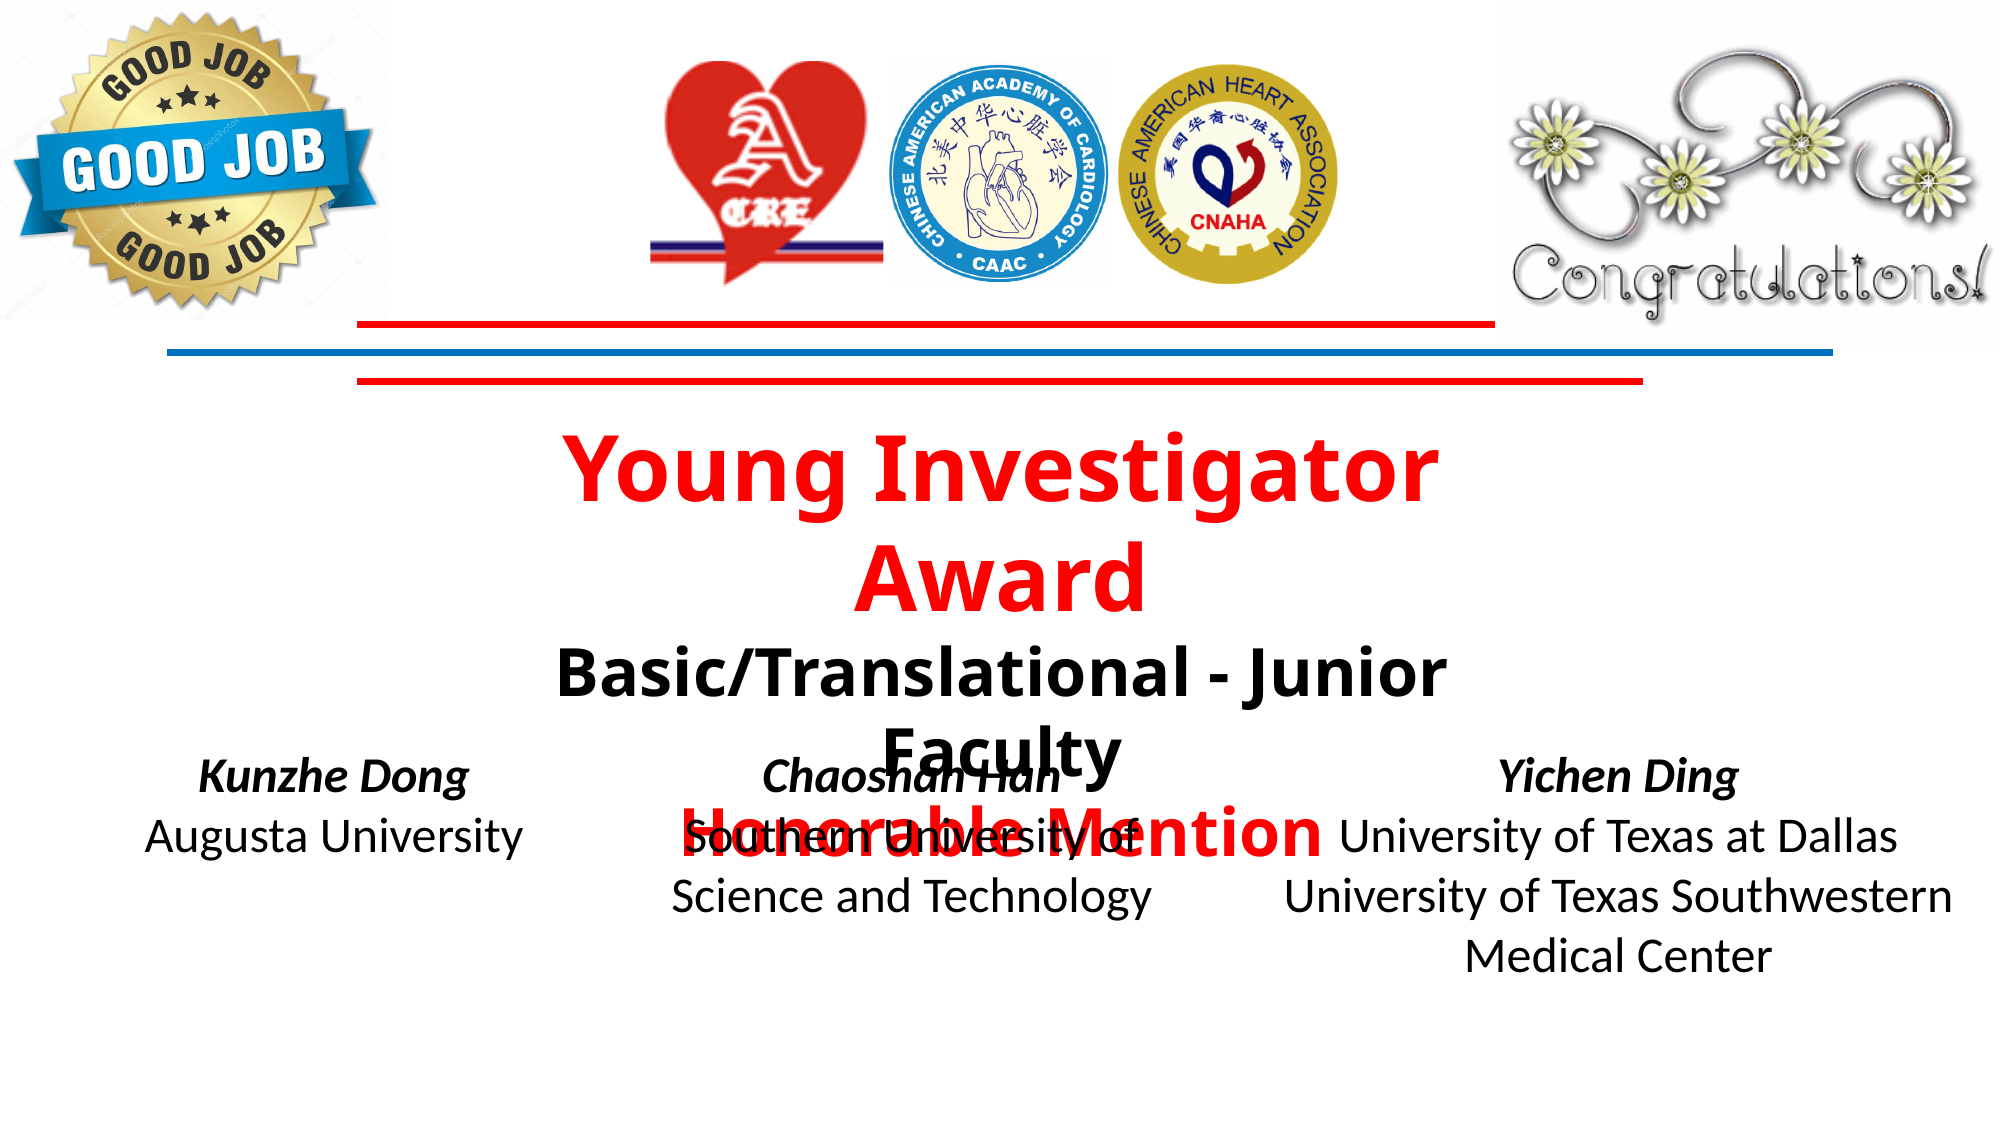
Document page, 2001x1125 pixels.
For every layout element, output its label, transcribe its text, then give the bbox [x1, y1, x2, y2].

text_box Young Investigator Award Basic/Translational - Junior Faculty Honorable Mention [416, 402, 1588, 878]
picture [650, 61, 884, 287]
text_box Chaoshan Han Southern University of Science and Technology [656, 735, 1168, 930]
text_box Kunzhe Dong Augusta University [129, 734, 539, 870]
picture [886, 61, 1114, 287]
picture [1116, 62, 1343, 288]
text_box Yichen Ding University of Texas at Dallas University of Texas Southwestern Medical Center [1268, 734, 1969, 990]
picture [1495, 0, 2000, 349]
picture [0, 0, 388, 320]
